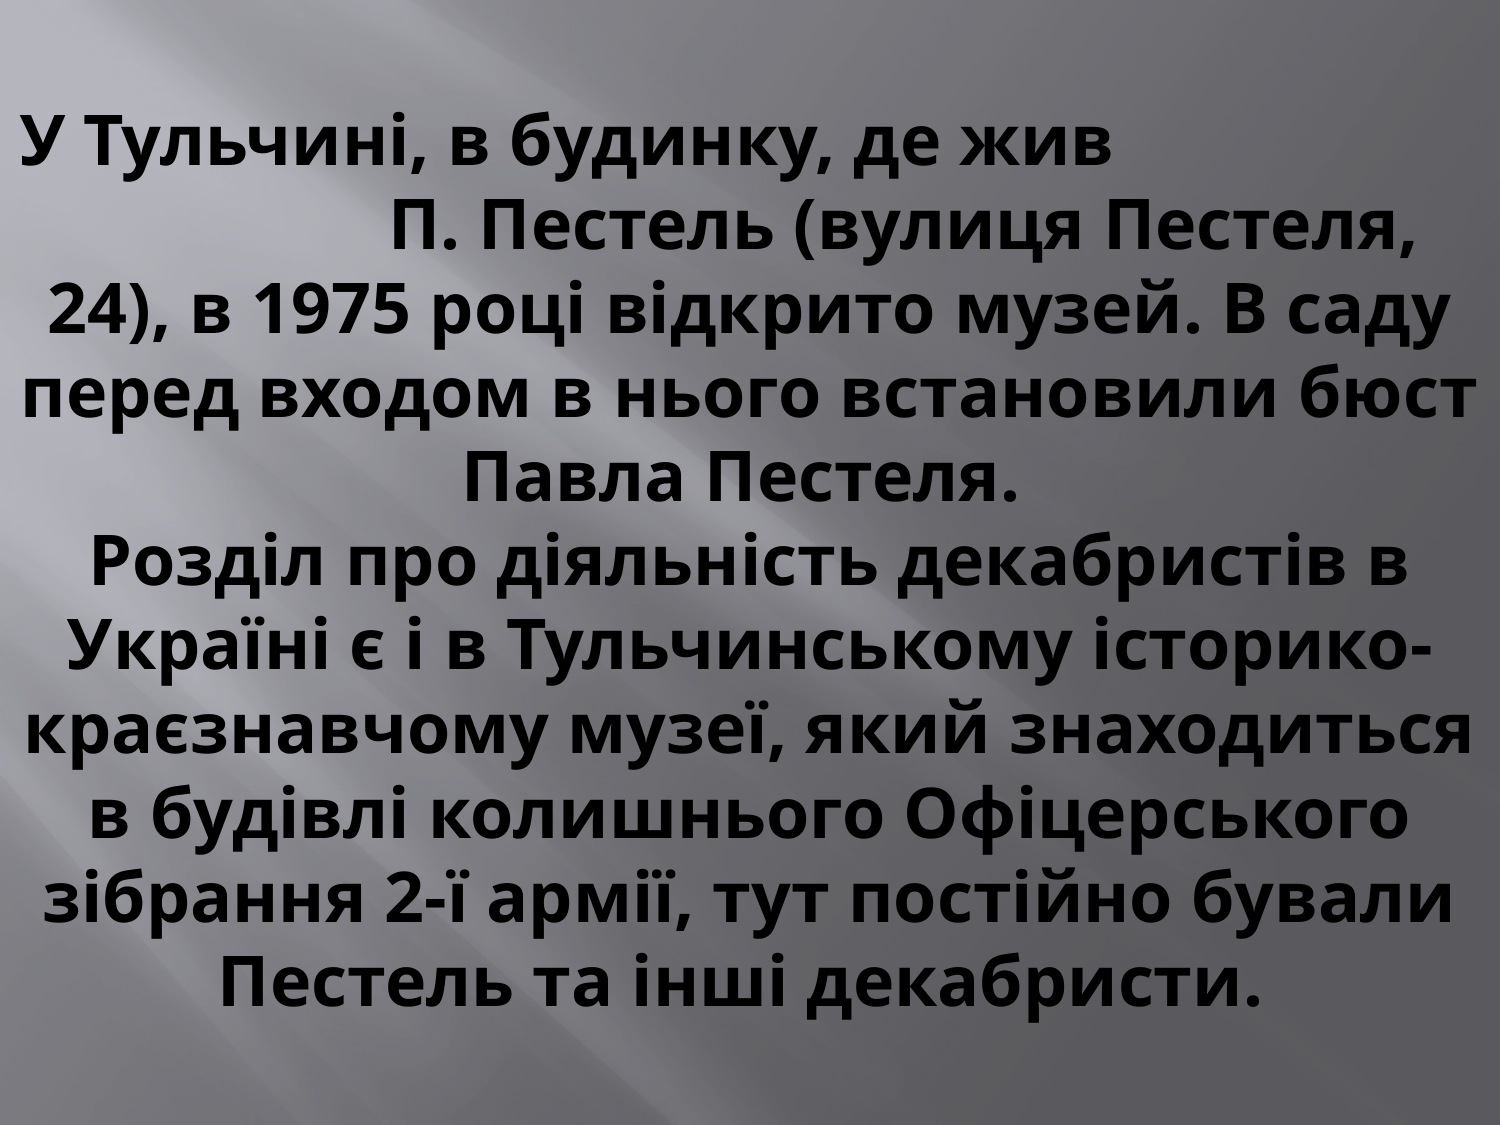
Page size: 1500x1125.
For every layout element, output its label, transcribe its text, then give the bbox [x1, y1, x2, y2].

title У Тульчині, в будинку, де жив П. Пестель (вулиця Пестеля, 24), в 1975 році відкрито музей. В саду перед входом в нього встановили бюст Павла Пестеля. Розділ про діяльність декабристів в Україні є і в Тульчинському історико-краєзнавчому музеї, який знаходиться в будівлі колишнього Офіцерського зібрання 2-ї армії, тут постійно бували Пестель та інші декабристи. [0, 45, 1500, 1071]
